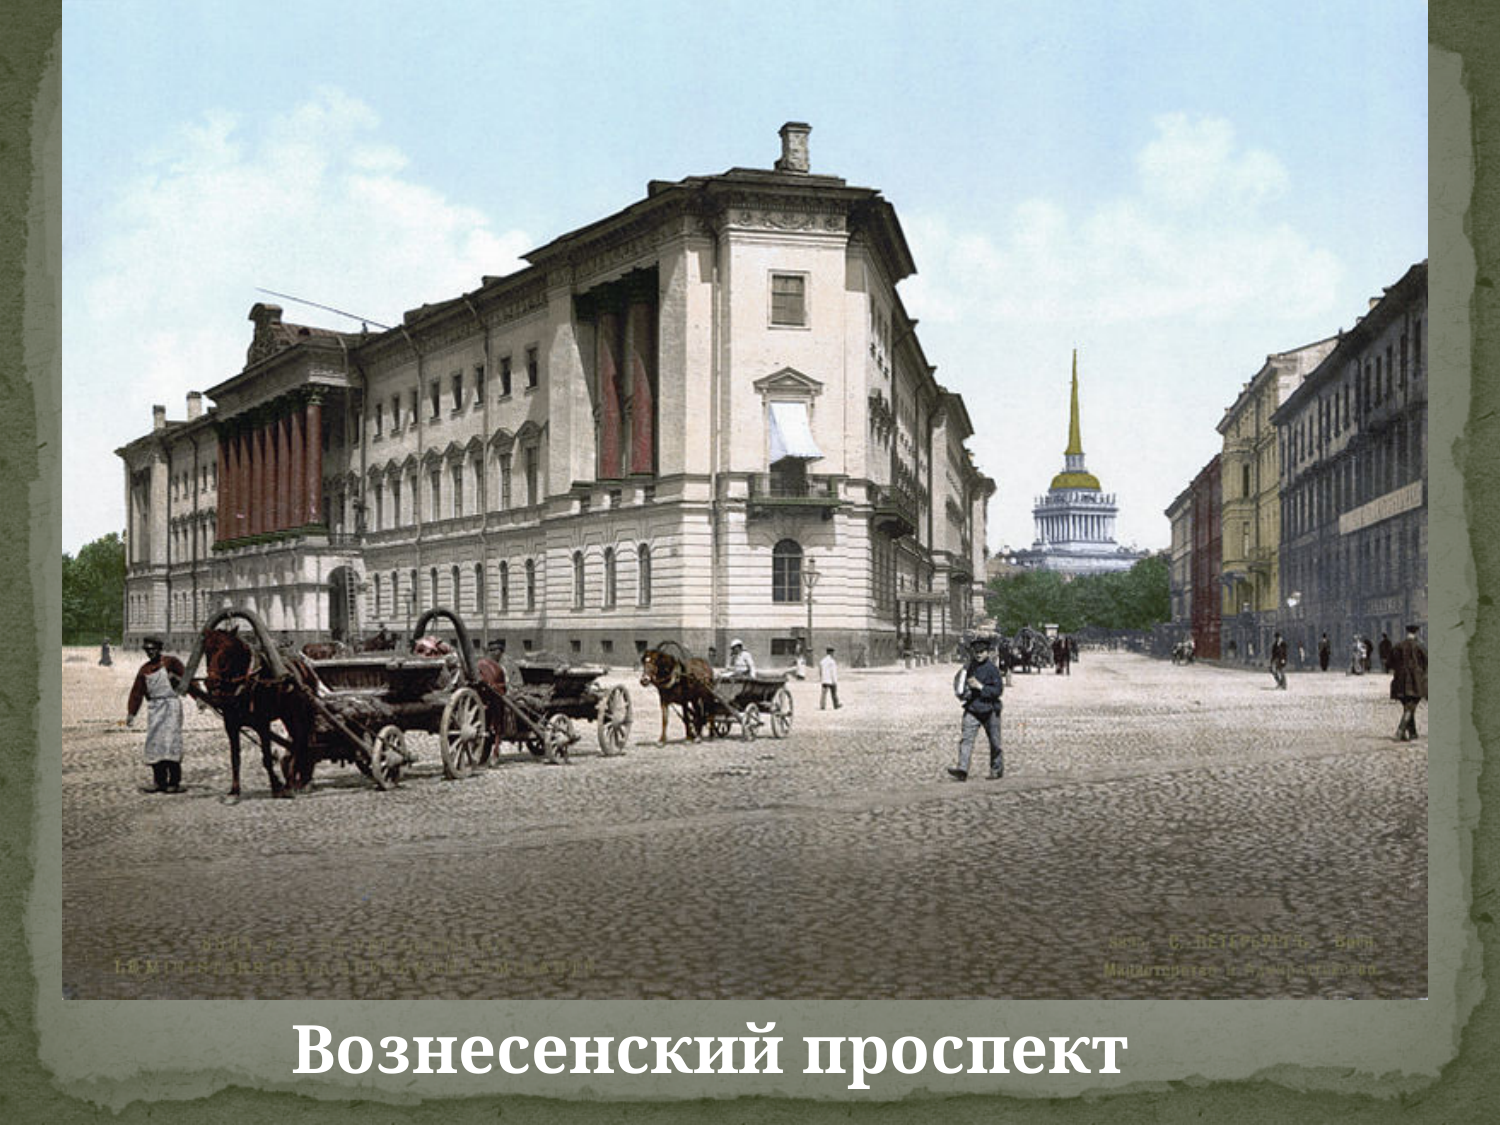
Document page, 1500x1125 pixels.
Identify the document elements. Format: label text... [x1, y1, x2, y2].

picture [62, 0, 1428, 1000]
text_box Вознесенский проспект [276, 1009, 1145, 1095]
